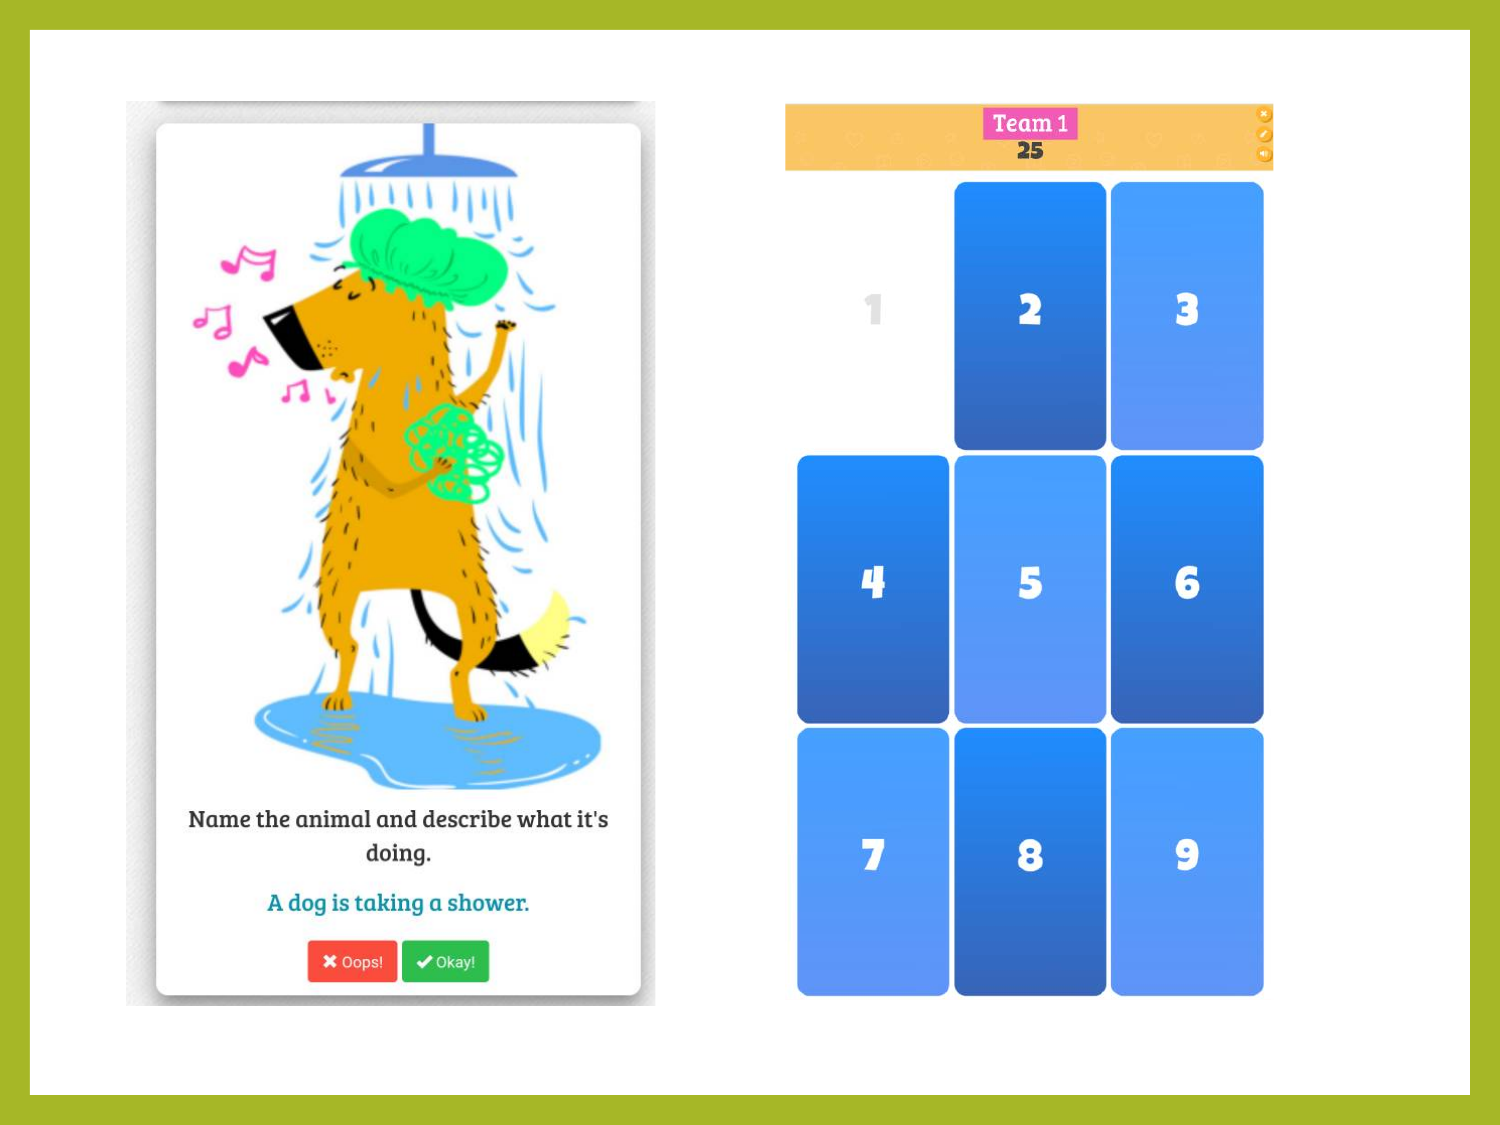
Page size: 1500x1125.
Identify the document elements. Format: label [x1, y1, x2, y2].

picture [785, 101, 1274, 1000]
picture [111, 101, 656, 1006]
